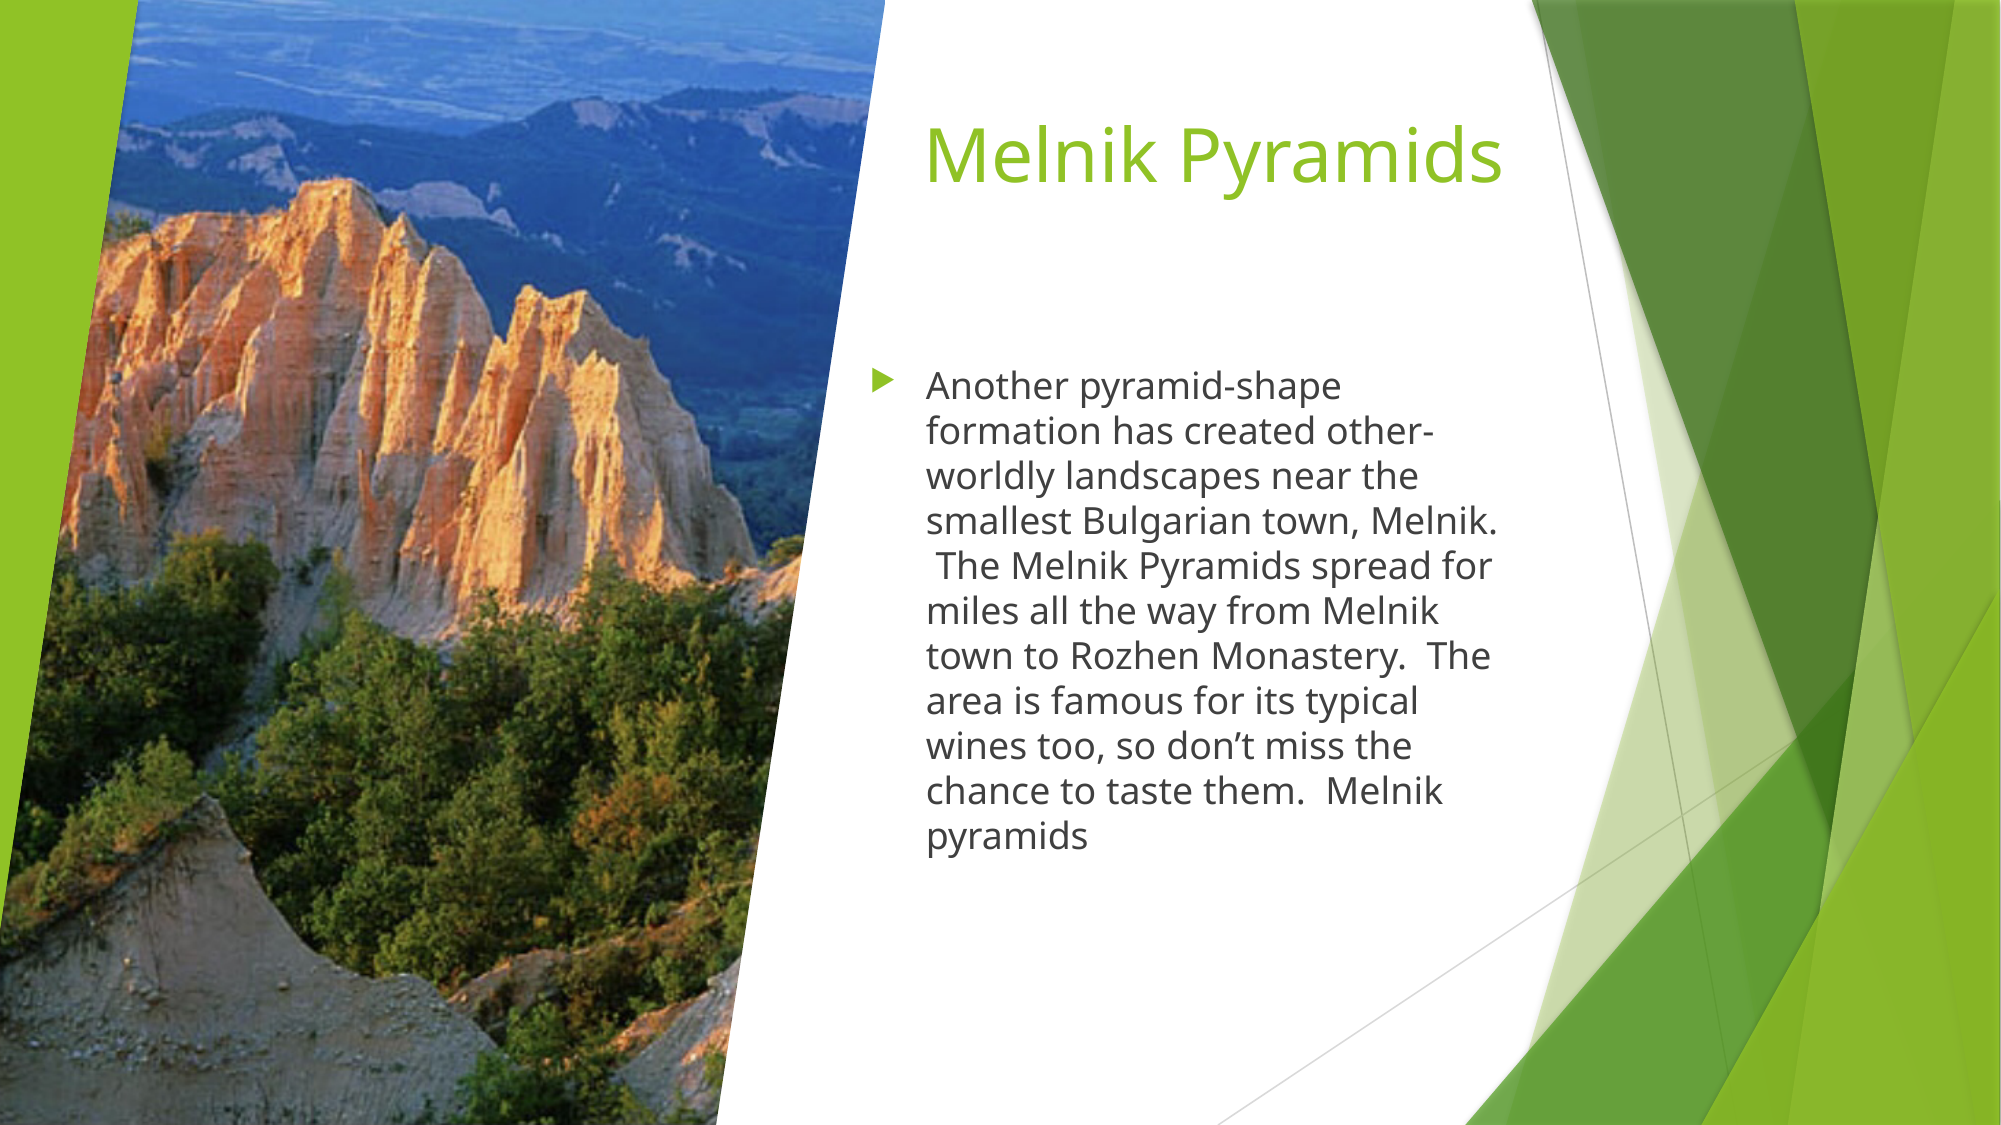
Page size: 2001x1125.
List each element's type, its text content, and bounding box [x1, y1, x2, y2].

title Melnik Pyramids [908, 99, 1522, 317]
picture [0, 0, 886, 1125]
list Another pyramid-shape formation has created other-worldly landscapes near the smallest Bulgarian town, Melnik. The Melnik Pyramids spread for miles all the way from Melnik town to Rozhen Monastery. The area is famous for its typical wines too, so don’t miss the chance to taste them. Melnik pyramids [890, 354, 1522, 992]
